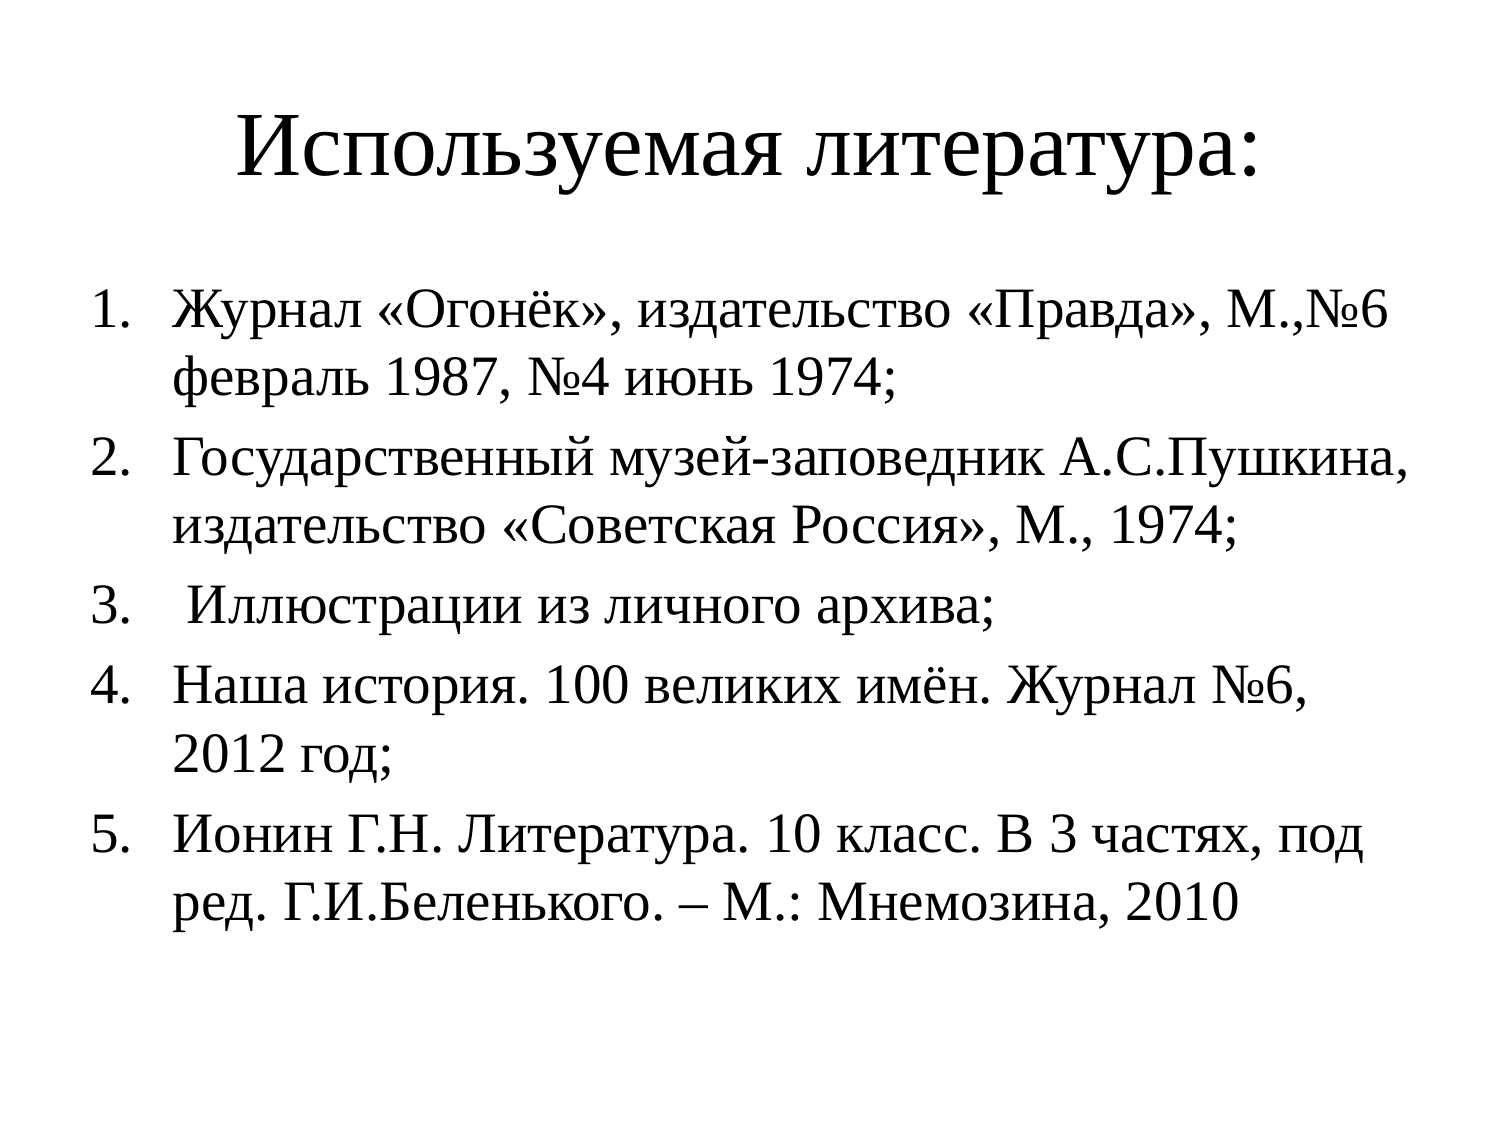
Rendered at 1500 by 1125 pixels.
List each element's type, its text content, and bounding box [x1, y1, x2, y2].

title Используемая литература: [75, 45, 1425, 233]
list Журнал «Огонёк», издательство «Правда», М.,№6 февраль 1987, №4 июнь 1974; Государственный музей-заповедник А.С.Пушкина, издательство «Советская Россия», М., 1974; Иллюстрации из личного архива; Наша история. 100 великих имён. Журнал №6, 2012 год; Ионин Г.Н. Литература. 10 класс. В 3 частях, под ред. Г.И.Беленького. – М.: Мнемозина, 2010 [75, 262, 1425, 1005]
